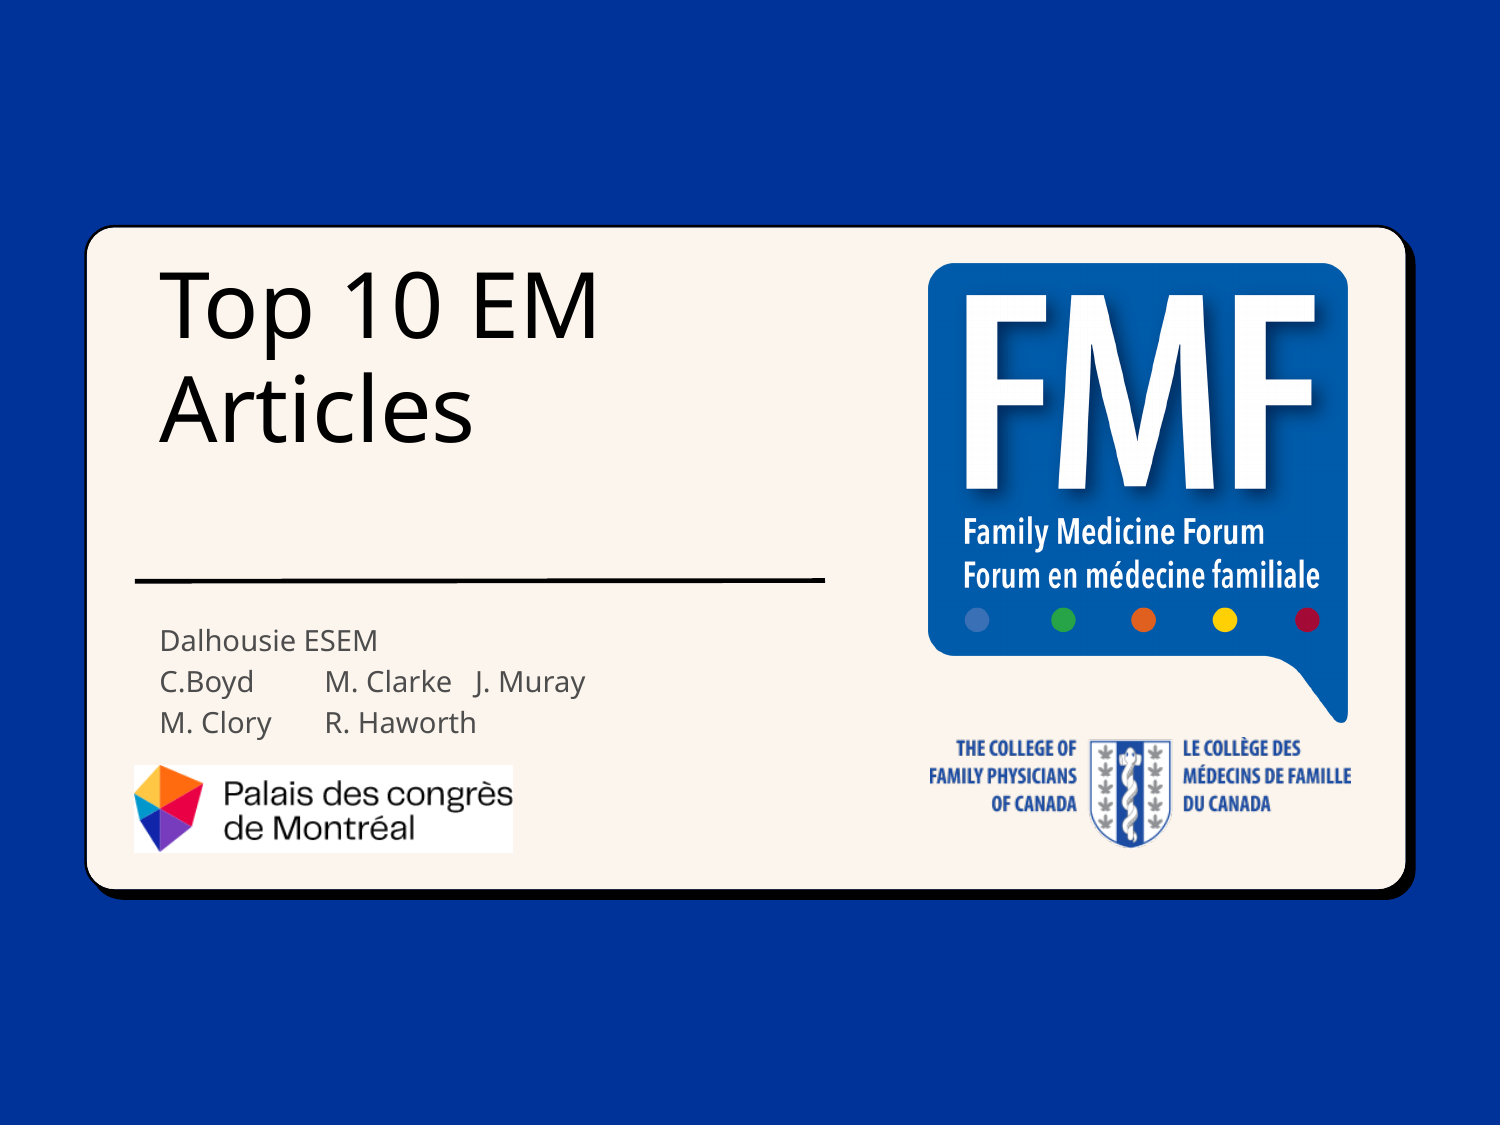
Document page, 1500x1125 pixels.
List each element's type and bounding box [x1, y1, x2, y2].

text_box [84, 224, 1416, 901]
picture [930, 737, 1351, 849]
picture [927, 263, 1348, 724]
picture [134, 765, 513, 853]
